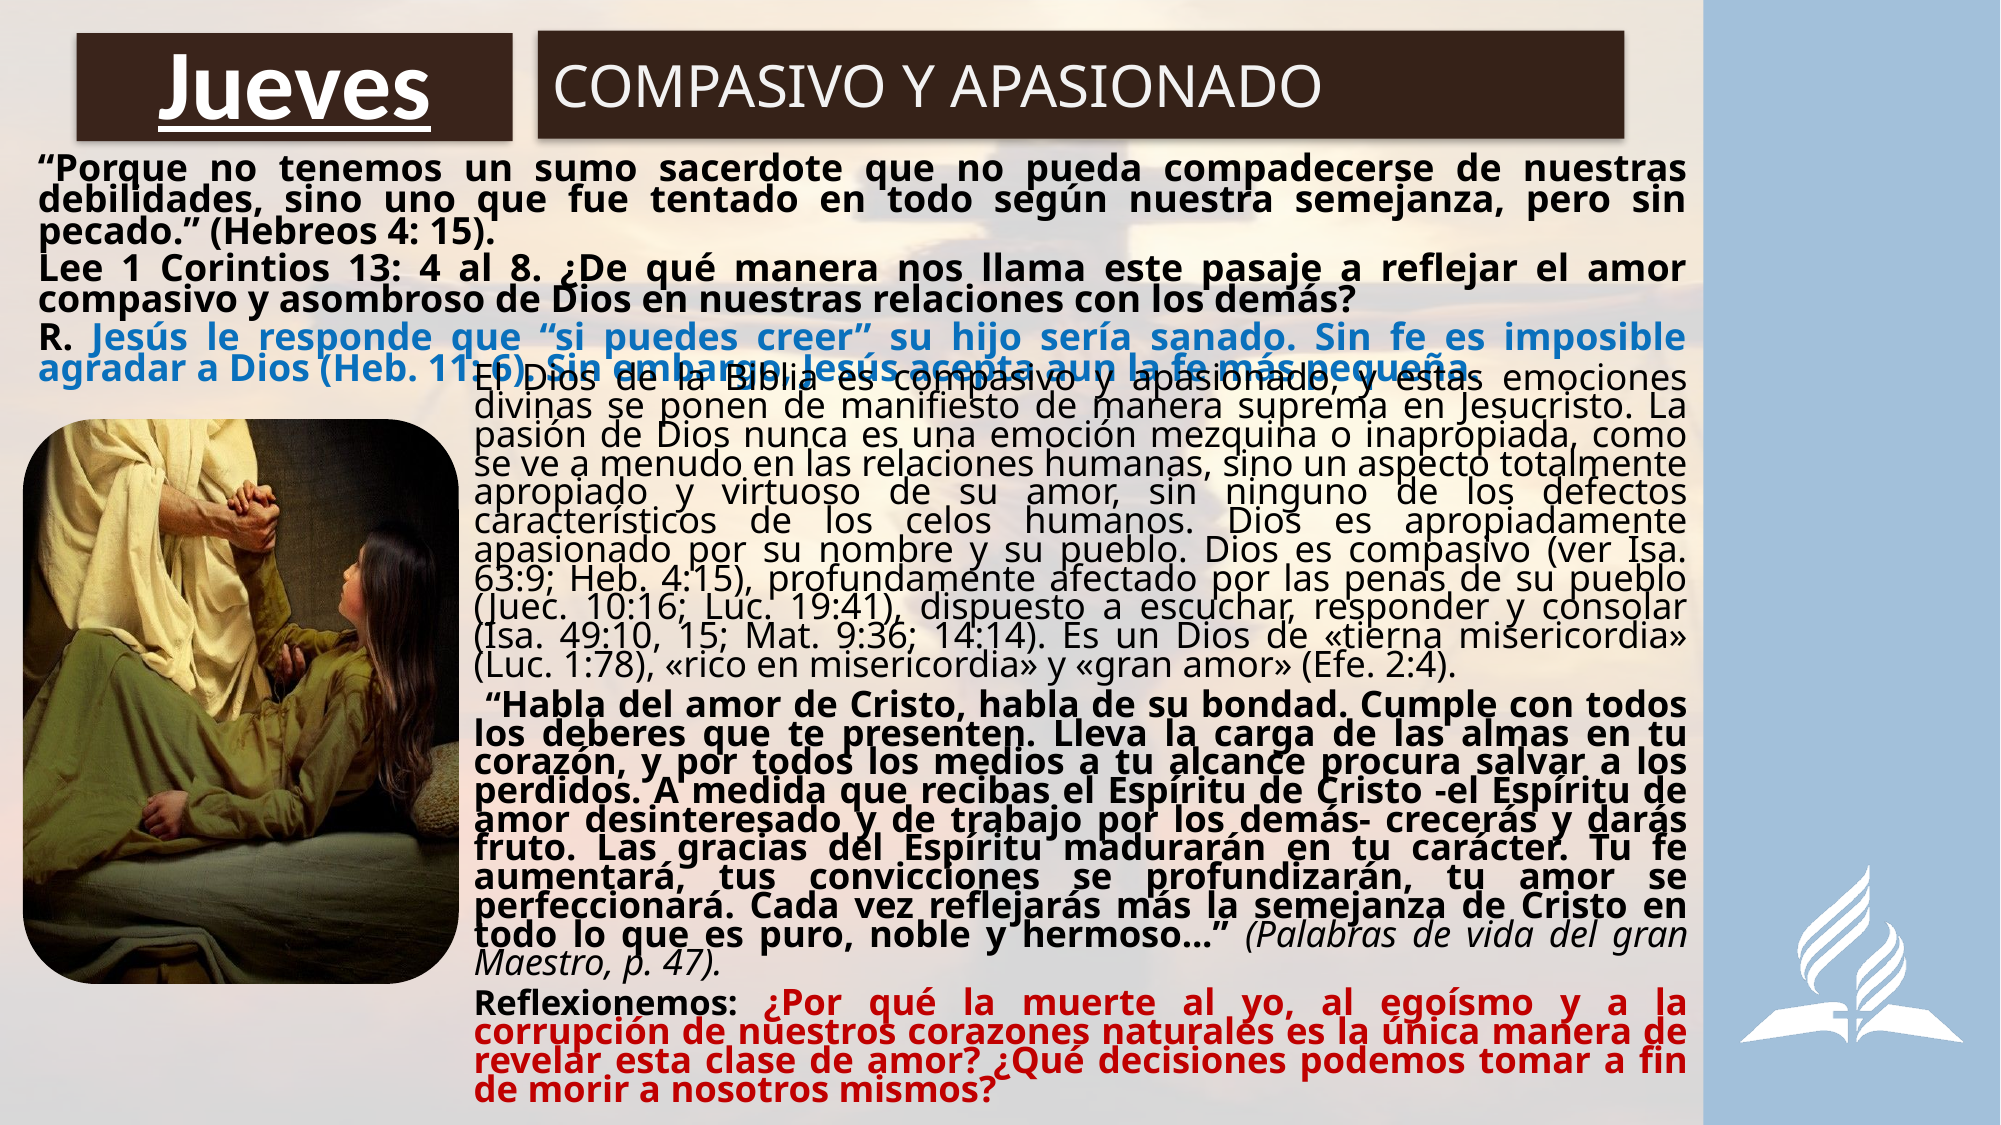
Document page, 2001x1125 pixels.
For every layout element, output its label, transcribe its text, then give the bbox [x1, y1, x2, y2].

list “Porque no tenemos un sumo sacerdote que no pueda compadecerse de nuestras debilidades, sino uno que fue tentado en todo según nuestra semejanza, pero sin pecado.” (Hebreos 4: 15). Lee 1 Corintios 13: 4 al 8. ¿De qué manera nos llama este pasaje a reflejar el amor compasivo y asombroso de Dios en nuestras relaciones con los demás? R. Jesús le responde que “si puedes creer” su hijo sería sanado. Sin fe es imposible agradar a Dios (Heb. 11: 6). Sin embargo, Jesús acepta aun la fe más pequeña. [22, 150, 1704, 354]
text_box COMPASIVO Y APASIONADO [537, 30, 1625, 139]
title Jueves [76, 33, 513, 142]
text_box [21, 418, 460, 985]
picture [1706, 834, 2000, 1095]
list El Dios de la Biblia es compasivo y apasionado, y estas emociones divinas se ponen de manifiesto de manera suprema en Jesucristo. La pasión de Dios nunca es una emoción mezquina o inapropiada, como se ve a menudo en las relaciones humanas, sino un aspecto totalmente apropiado y virtuoso de su amor, sin ninguno de los defectos característicos de los celos humanos. Dios es apropiadamente apasionado por su nombre y su pueblo. Dios es compasivo (ver Isa. 63:9; Heb. 4:15), profundamente afectado por las penas de su pueblo (Juec. 10:16; Luc. 19:41), dispuesto a escuchar, responder y consolar (Isa. 49:10, 15; Mat. 9:36; 14:14). Es un Dios de «tierna misericordia» (Luc. 1:78), «rico en misericordia» y «gran amor» (Efe. 2:4). “Habla del amor de Cristo, habla de su bondad. Cumple con todos los deberes que te presenten. Lleva la carga de las almas en tu corazón, y por todos los medios a tu alcance procura salvar a los perdidos. A medida que recibas el Espíritu de Cristo -el Espíritu de amor desinteresado y de trabajo por los demás- crecerás y darás fruto. Las gracias del Espíritu madurarán en tu carácter. Tu fe aumentará, tus convicciones se profundizarán, tu amor se perfeccionará. Cada vez reflejarás más la semejanza de Cristo en todo lo que es puro, noble y hermoso...” (Palabras de vida del gran Maestro, p. 47). Reflexionemos: ¿Por qué la muerte al yo, al egoísmo y a la corrupción de nuestros corazones naturales es la única manera de revelar esta clase de amor? ¿Qué decisiones podemos tomar a fin de morir a nosotros mismos? [458, 361, 1704, 1125]
